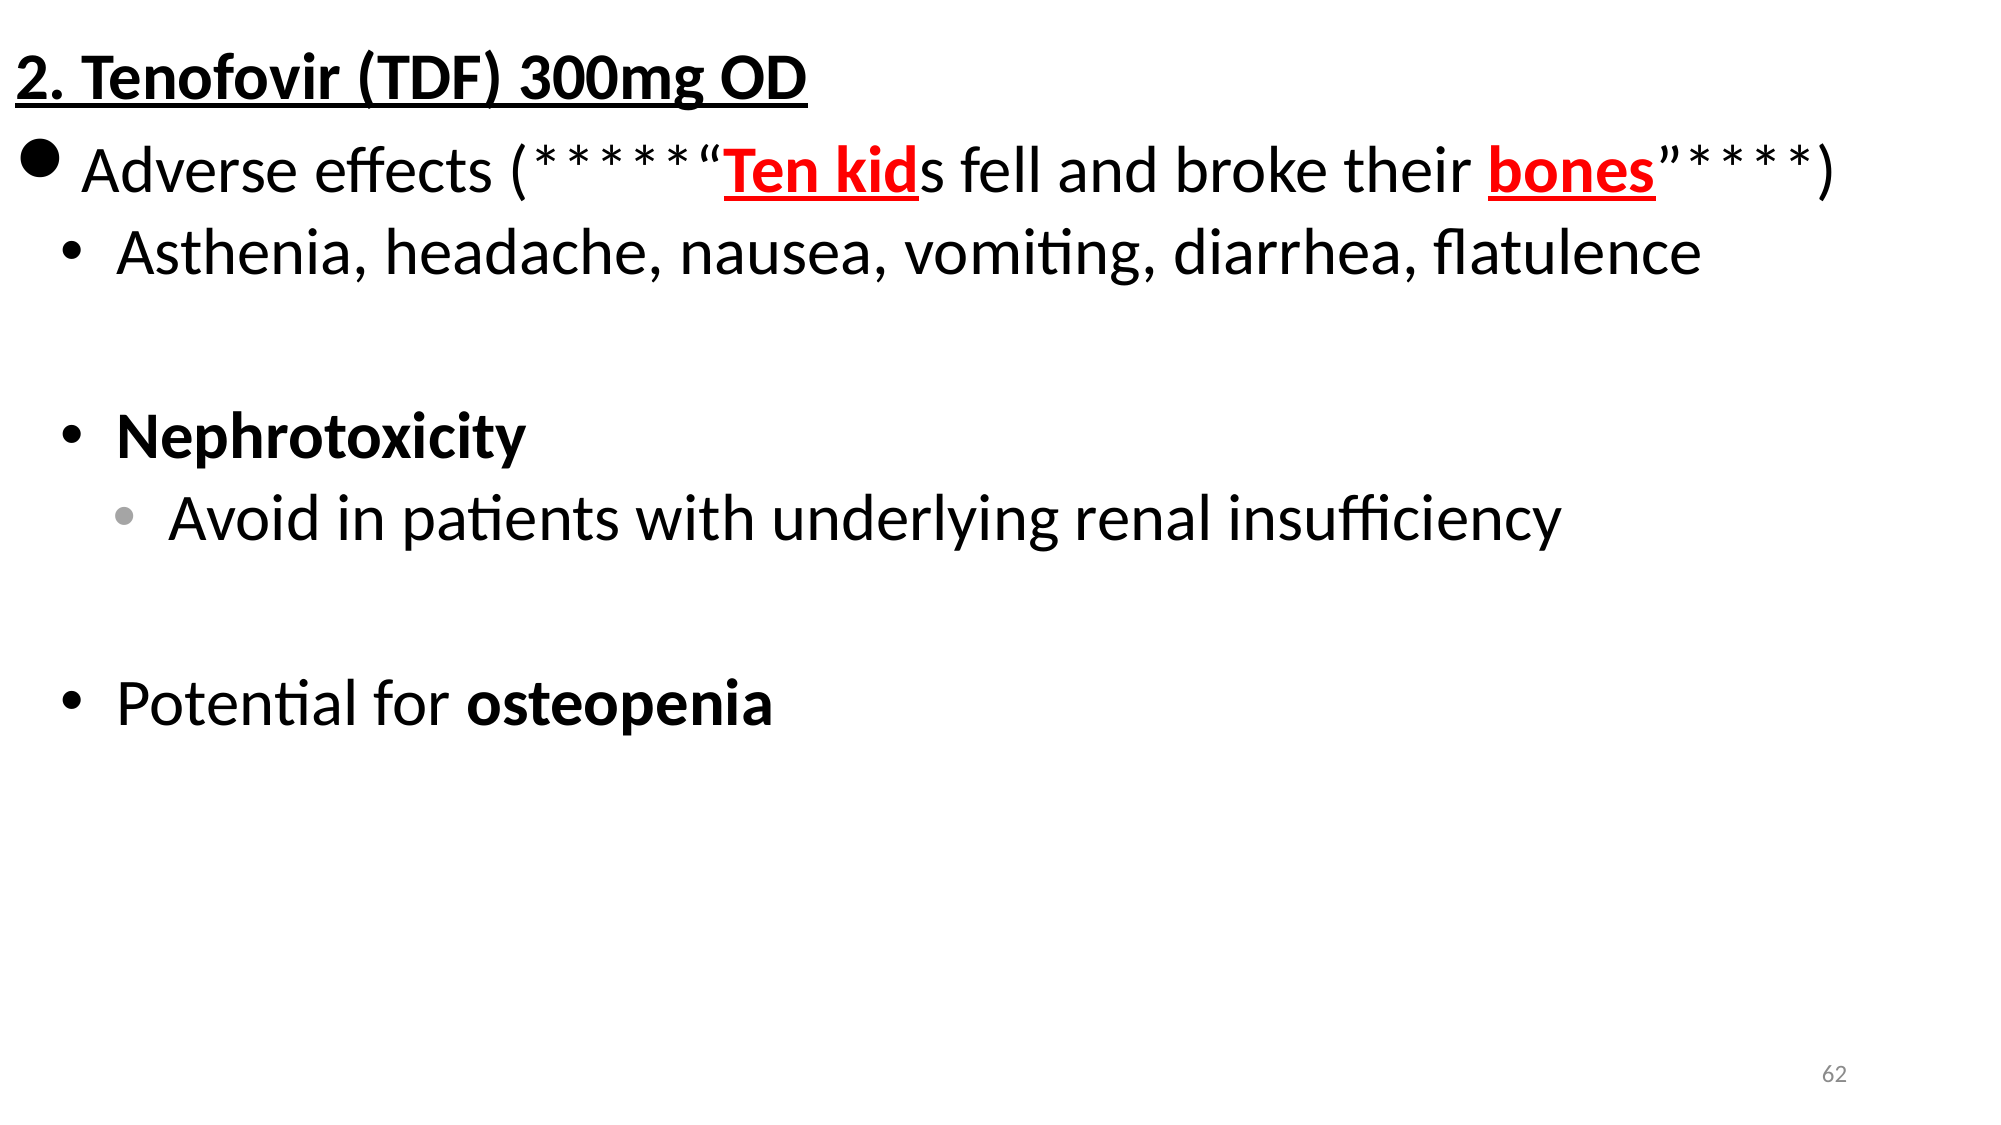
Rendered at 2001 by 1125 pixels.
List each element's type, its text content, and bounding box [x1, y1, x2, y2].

list 2. Tenofovir (TDF) 300mg OD Adverse effects (*****“Ten kids fell and broke their bones”****) Asthenia, headache, nausea, vomiting, diarrhea, flatulence Nephrotoxicity Avoid in patients with underlying renal insufficiency Potential for osteopenia [0, 33, 1973, 1101]
slide_number 62 [1412, 1042, 1863, 1103]
